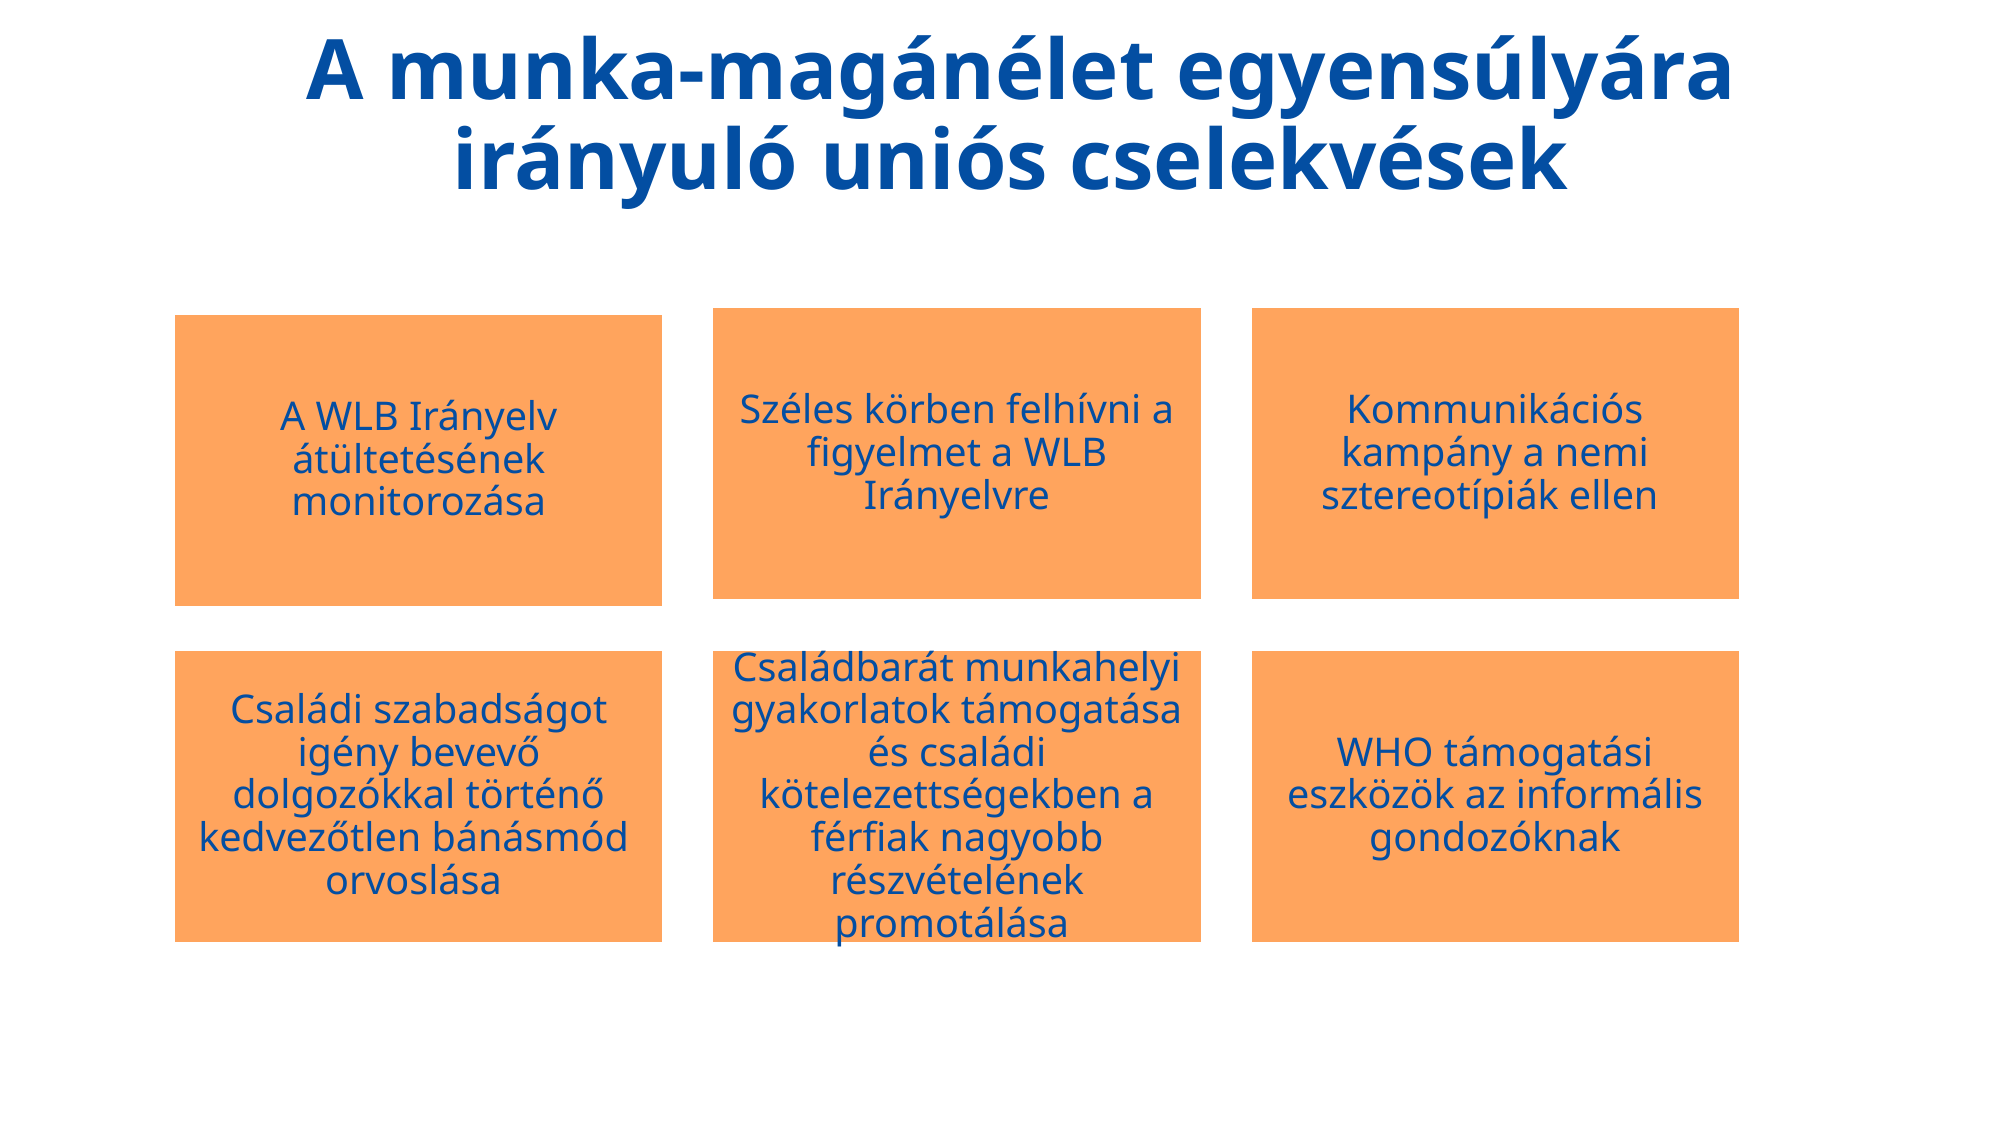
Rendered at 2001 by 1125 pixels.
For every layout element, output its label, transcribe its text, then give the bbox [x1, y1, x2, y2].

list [62, 306, 1852, 944]
title A munka-magánélet egyensúlyára irányuló uniós cselekvések [159, 79, 1885, 208]
